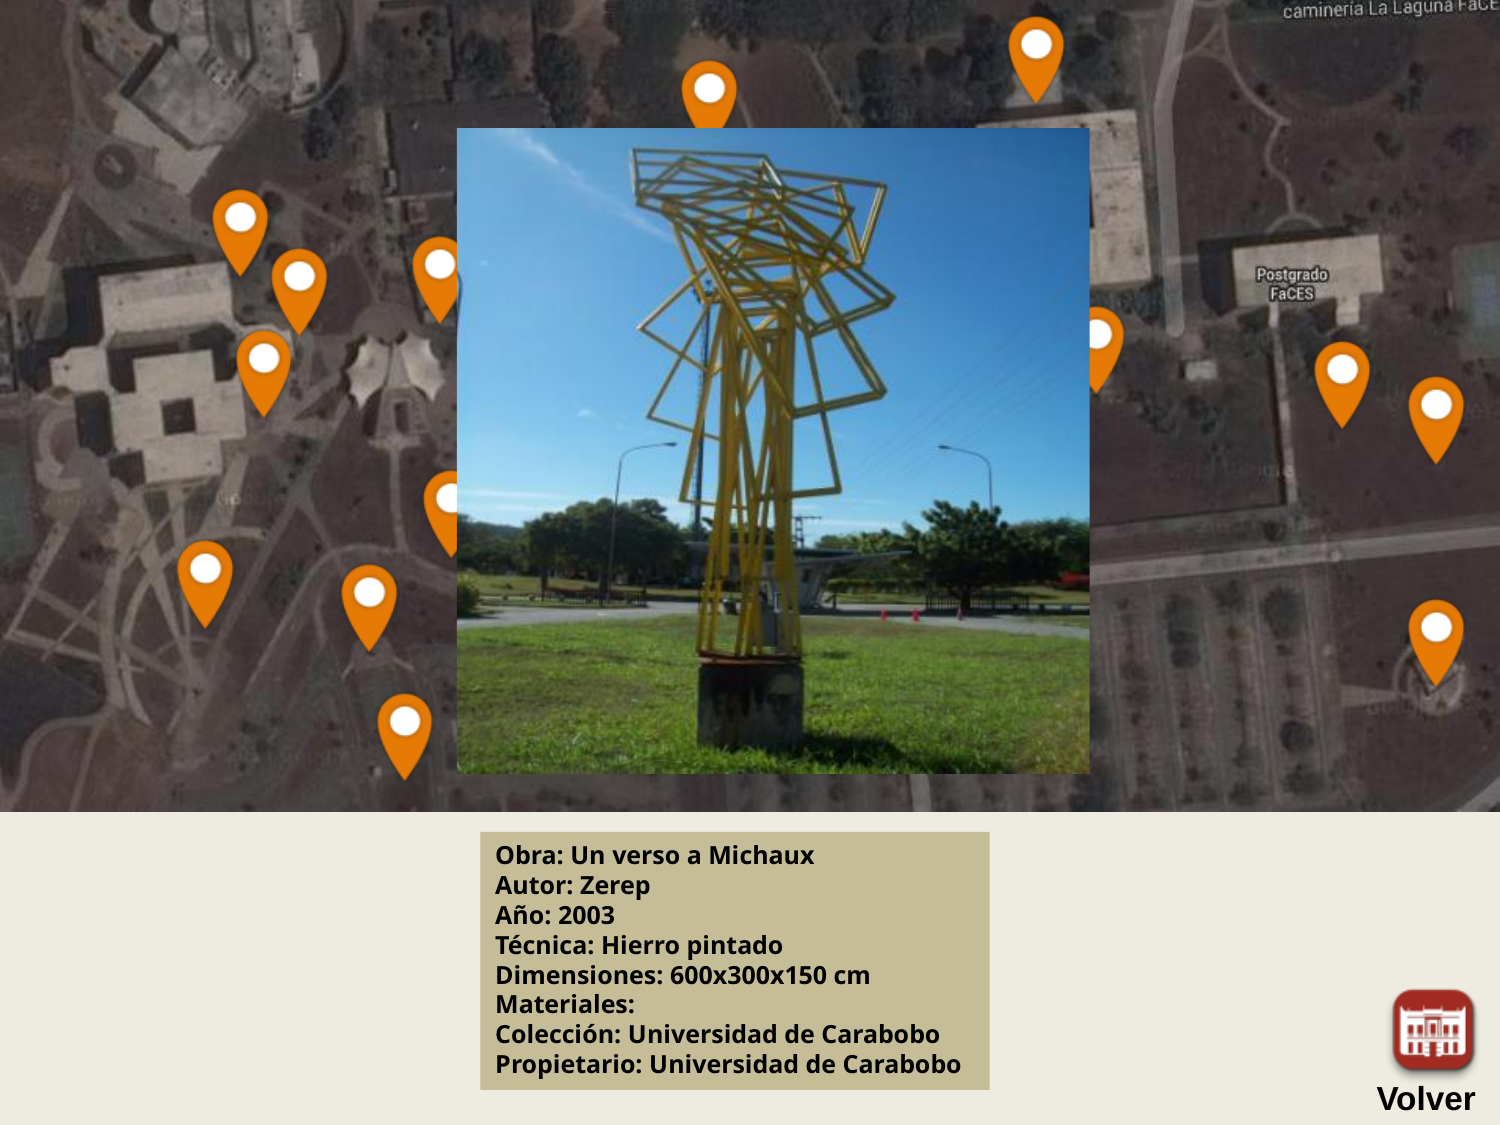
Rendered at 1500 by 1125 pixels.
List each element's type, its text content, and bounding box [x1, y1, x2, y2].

picture [1390, 987, 1477, 1074]
picture [0, 0, 1500, 813]
text_box Obra: Un verso a Michaux Autor: Zerep Año: 2003 Técnica: Hierro pintado Dimensiones: 600x300x150 cm Materiales: Colección: Universidad de Carabobo Propietario: Universidad de Carabobo [480, 831, 990, 1090]
text_box Volver [1352, 1069, 1500, 1125]
